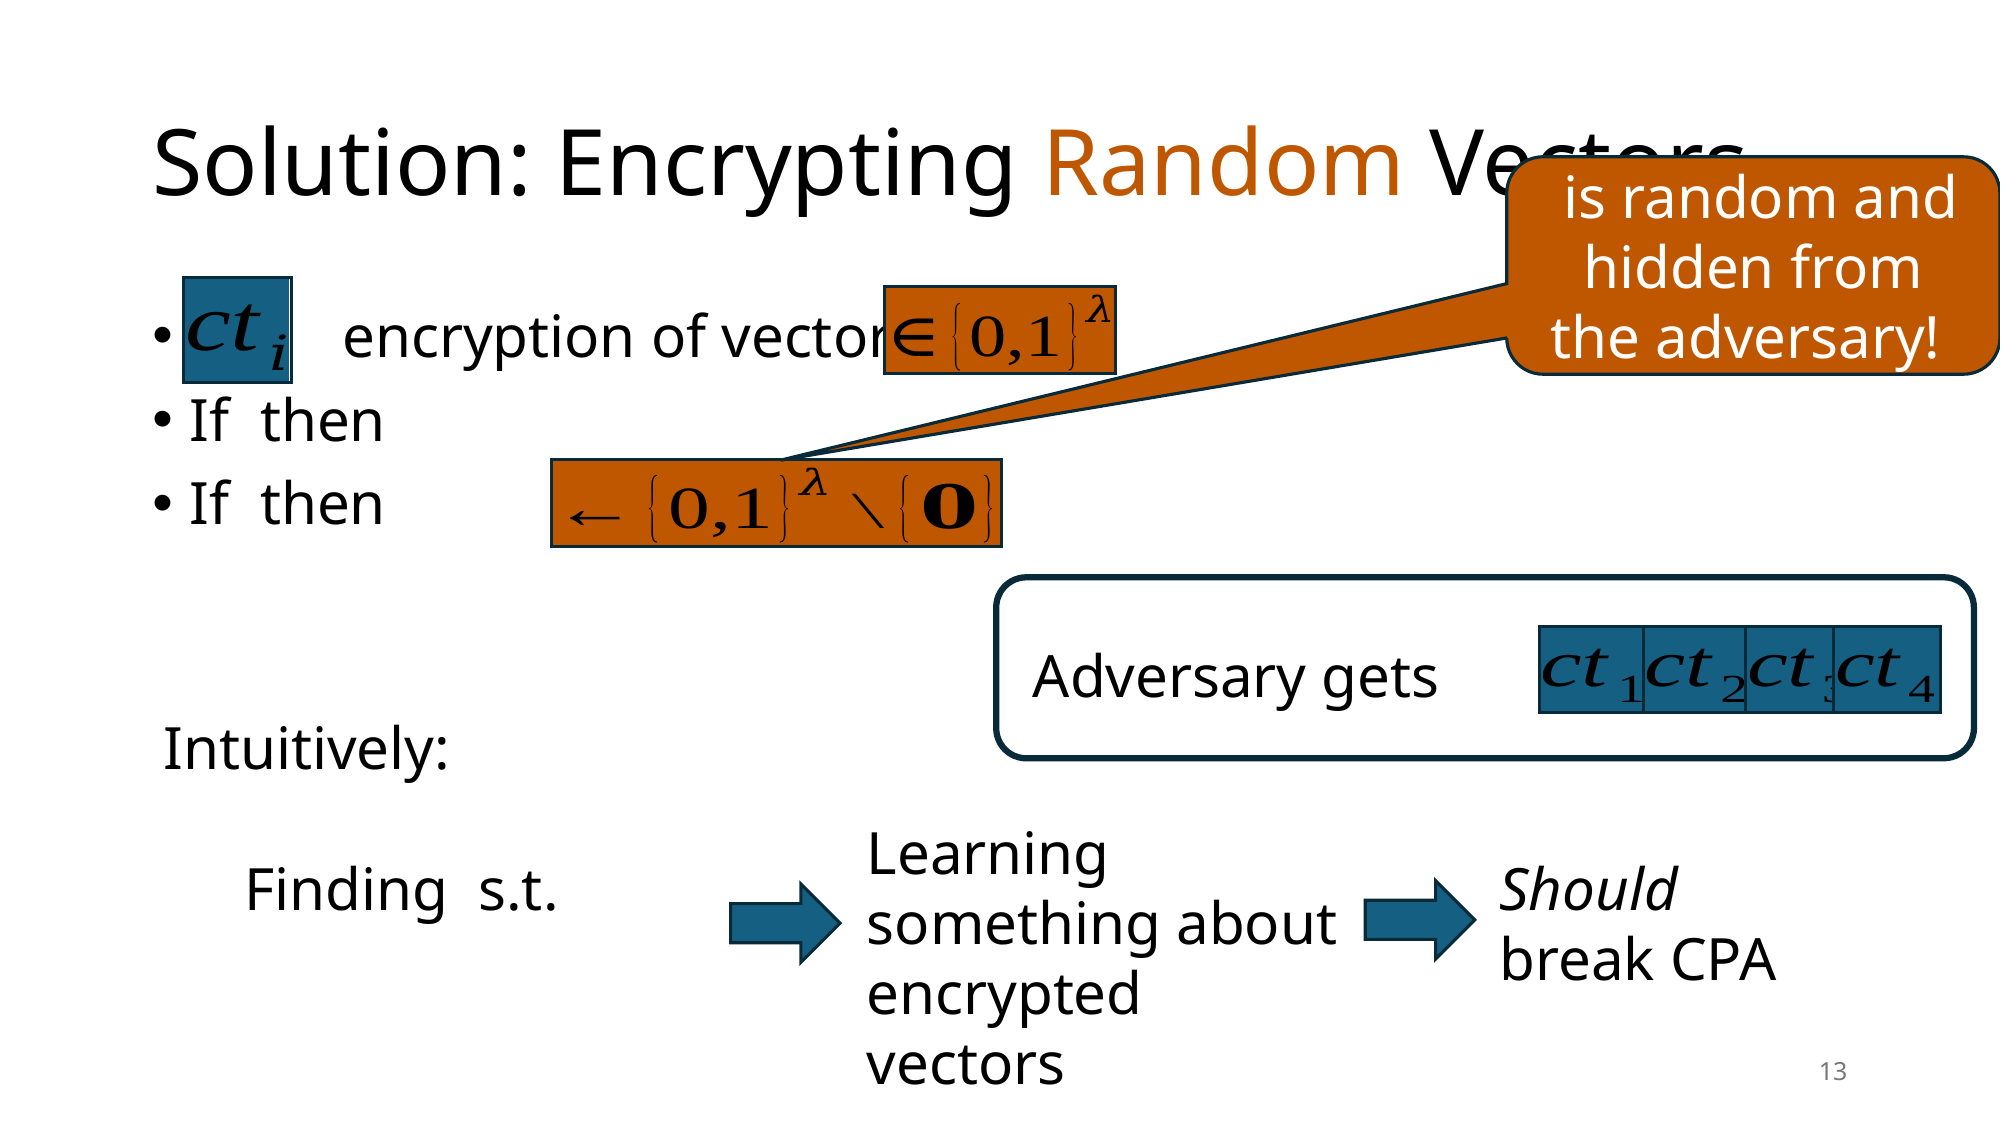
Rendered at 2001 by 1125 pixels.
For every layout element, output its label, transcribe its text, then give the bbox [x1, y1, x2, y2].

text_box Learning something about encrypted vectors [852, 809, 1354, 1104]
text_box [137, 275, 1863, 674]
text_box Should break CPA [1484, 844, 1793, 1000]
slide_number 13 [1412, 1042, 1863, 1103]
text_box [1363, 876, 1477, 963]
text_box [729, 880, 843, 967]
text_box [995, 576, 1975, 759]
text_box Solution: Encrypting Random Vectors [137, 57, 1863, 275]
text_box Intuitively: [148, 703, 631, 789]
